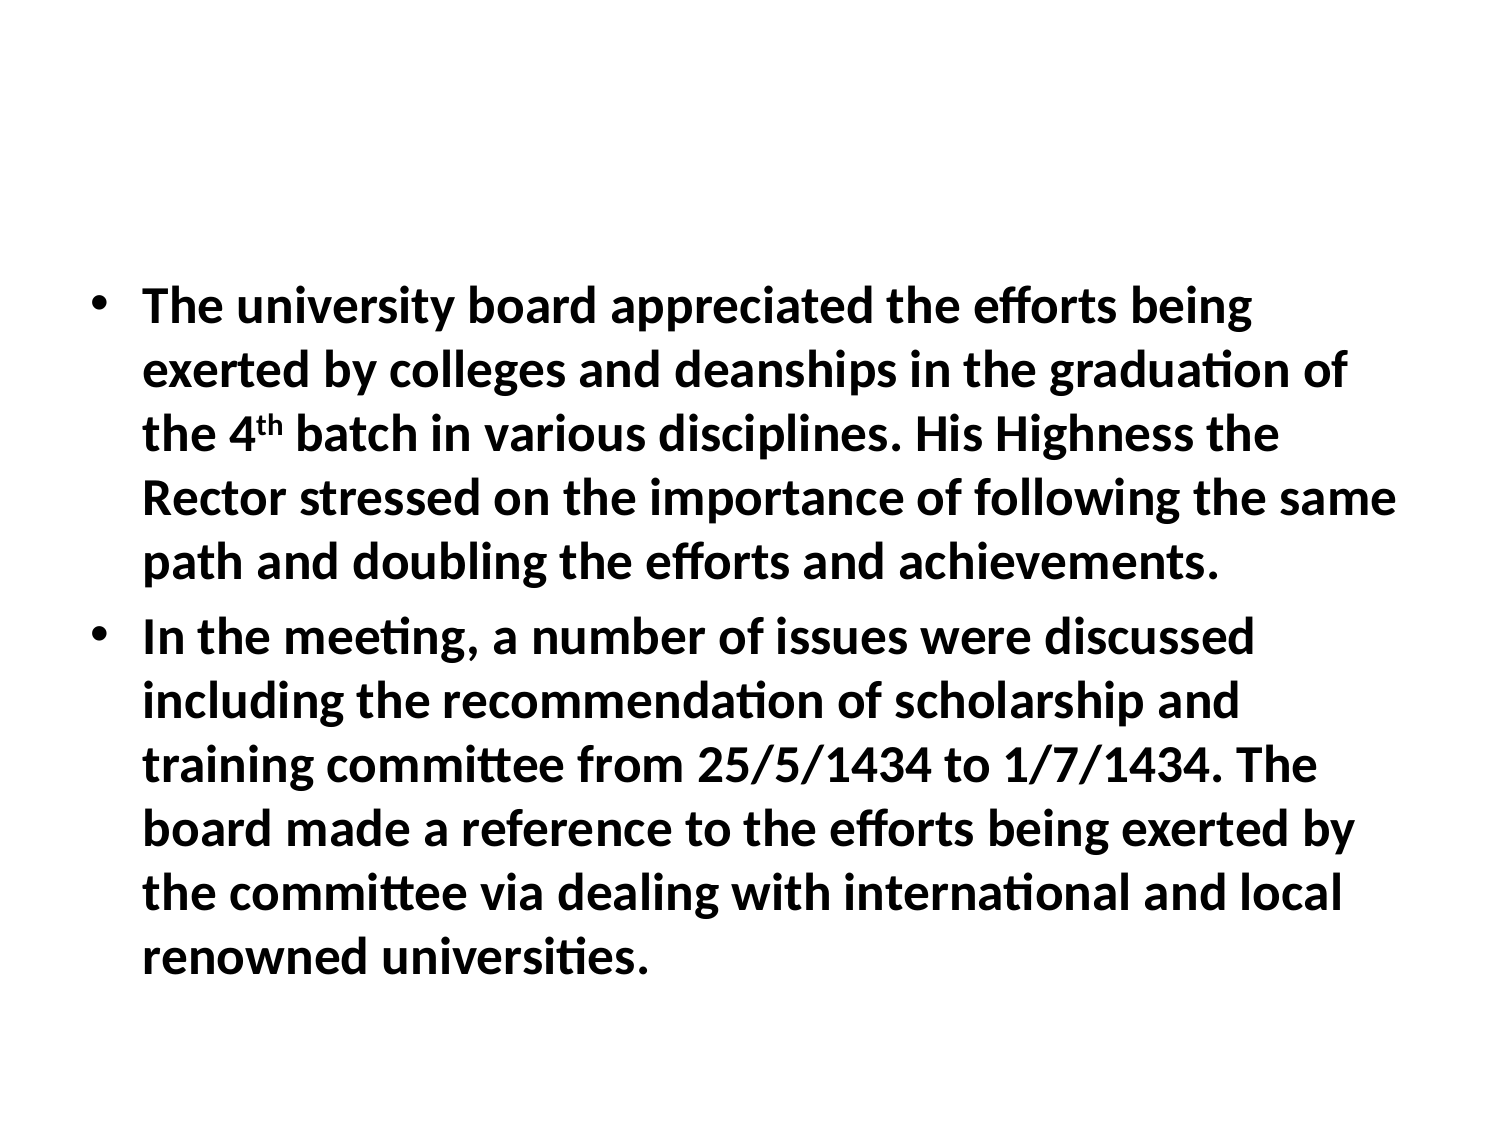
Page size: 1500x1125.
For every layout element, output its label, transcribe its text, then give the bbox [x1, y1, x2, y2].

list The university board appreciated the efforts being exerted by colleges and deanships in the graduation of the 4th batch in various disciplines. His Highness the Rector stressed on the importance of following the same path and doubling the efforts and achievements. In the meeting, a number of issues were discussed including the recommendation of scholarship and training committee from 25/5/1434 to 1/7/1434. The board made a reference to the efforts being exerted by the committee via dealing with international and local renowned universities. [75, 262, 1425, 1005]
